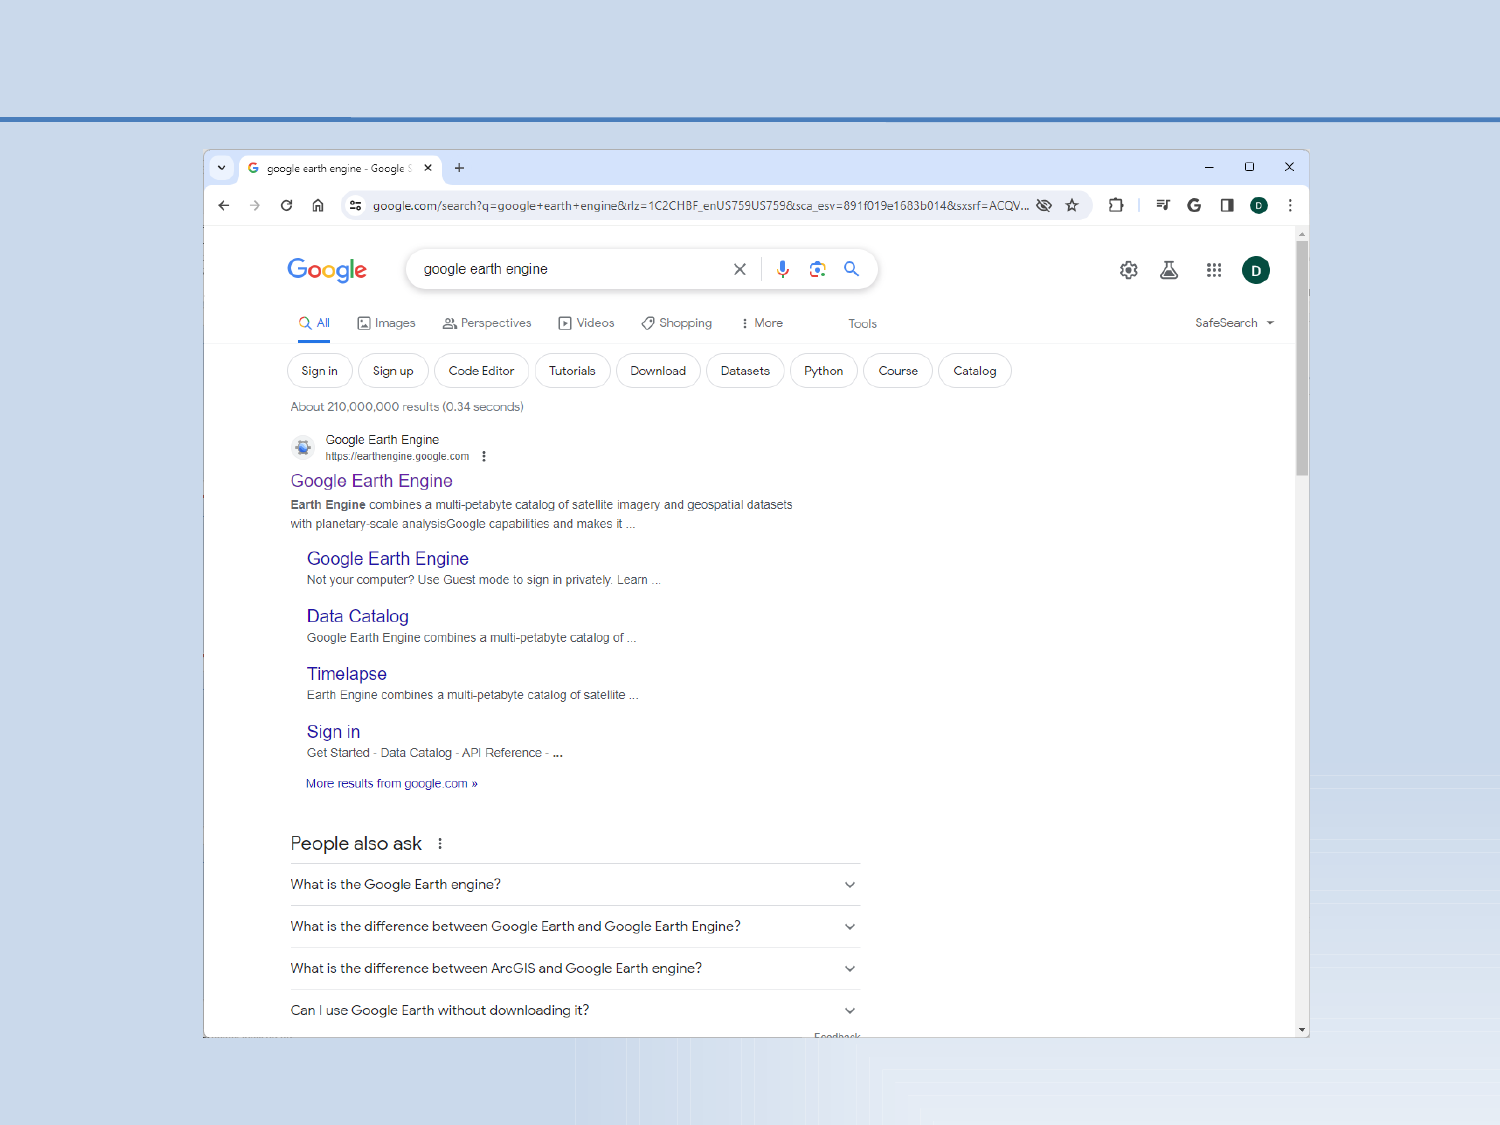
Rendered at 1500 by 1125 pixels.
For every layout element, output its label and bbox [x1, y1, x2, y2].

list [203, 149, 1310, 1038]
